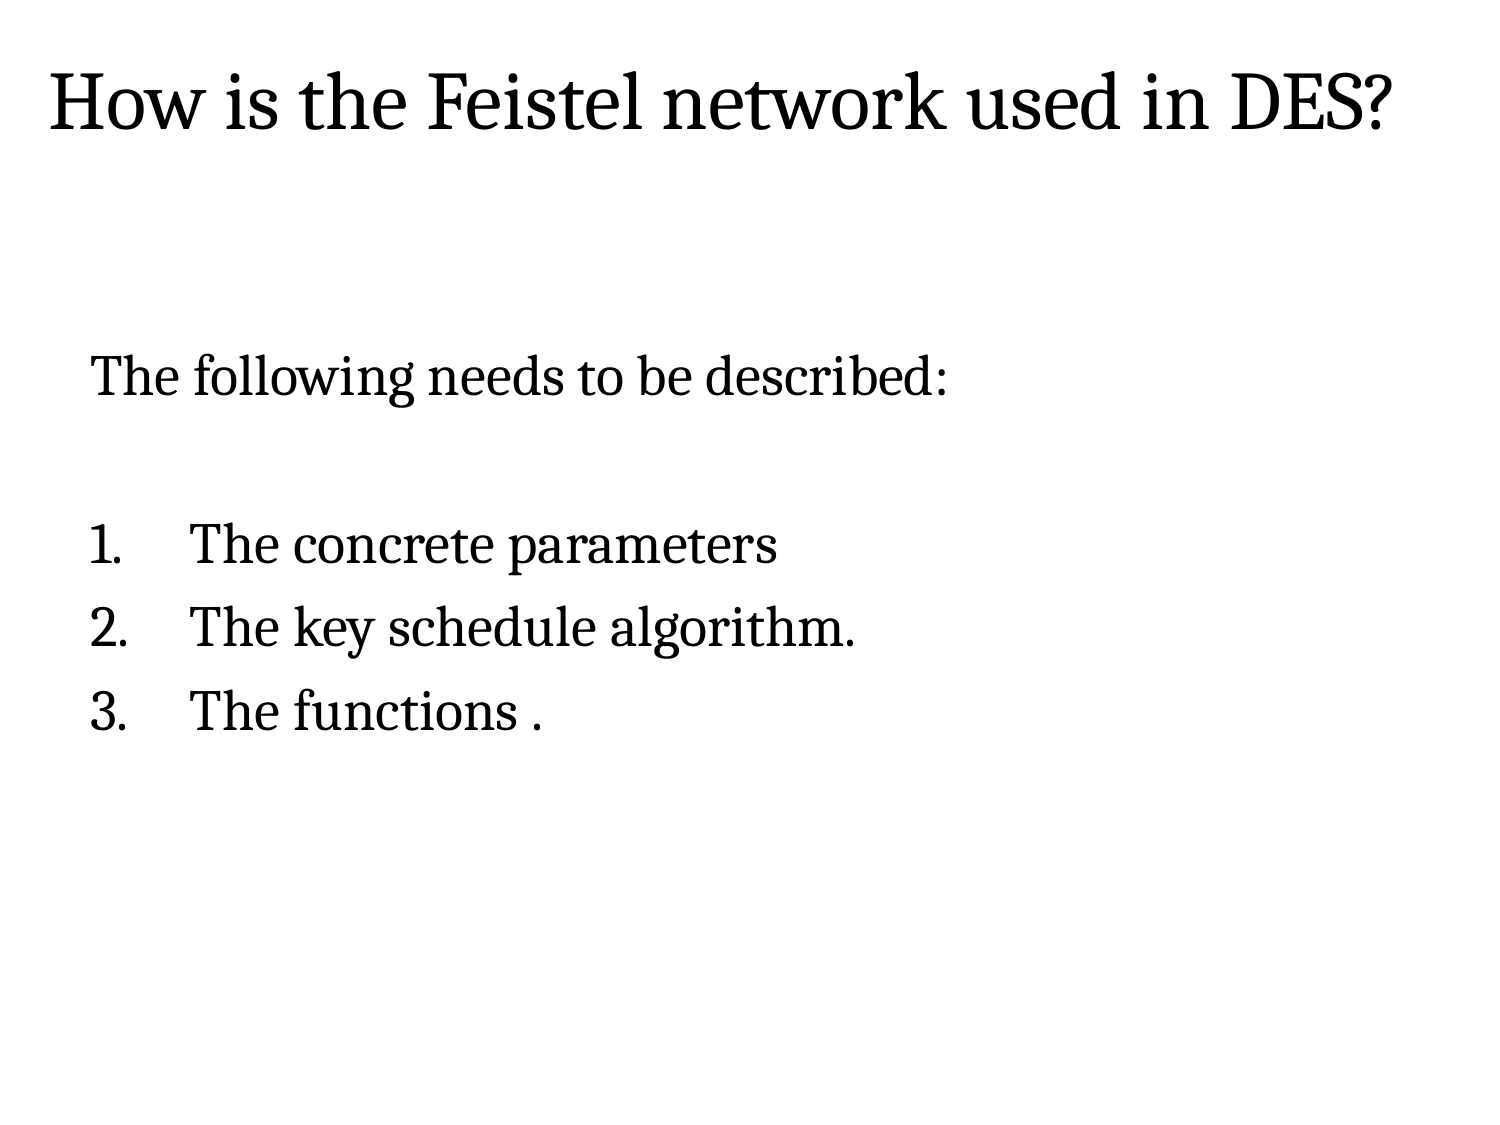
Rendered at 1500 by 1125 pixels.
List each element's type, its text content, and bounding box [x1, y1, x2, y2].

title How is the Feistel network used in DES? [33, 0, 1485, 211]
